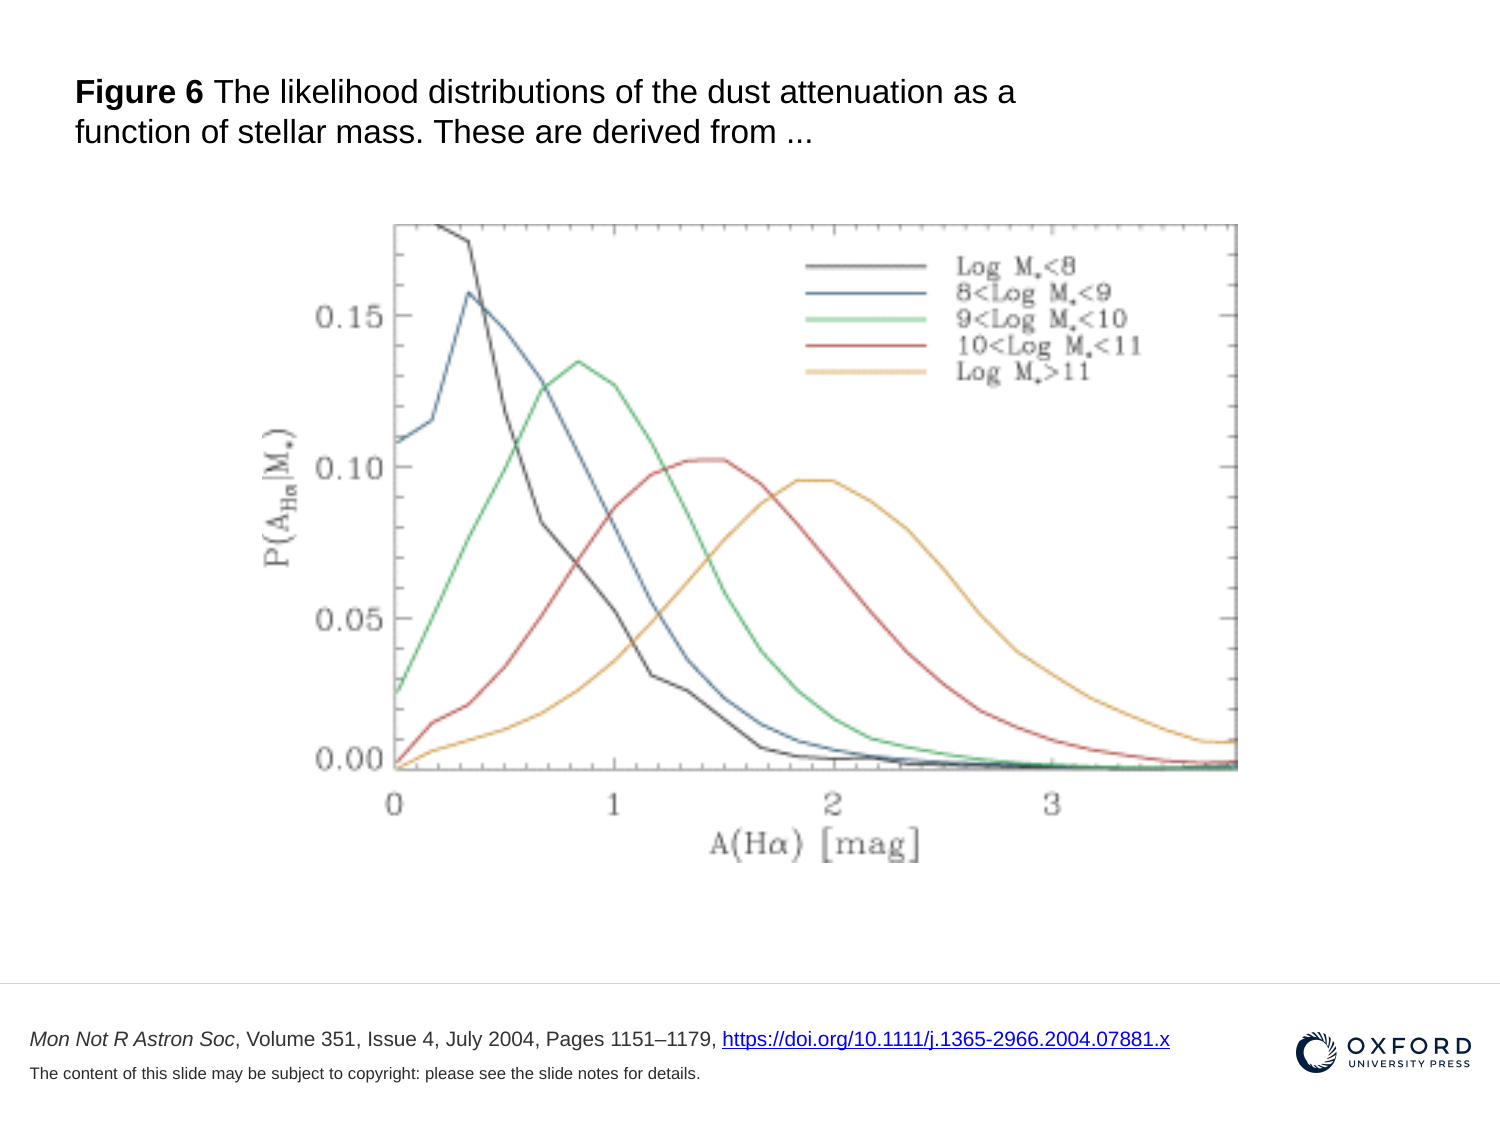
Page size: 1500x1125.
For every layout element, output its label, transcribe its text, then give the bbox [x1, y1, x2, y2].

footer Mon Not R Astron Soc, Volume 351, Issue 4, July 2004, Pages 1151–1179, https://doi.org/10.1111/j.1365-2966.2004.07881.x The content of this slide may be subject to copyright: please see the slide notes for details. [0, 983, 1260, 1125]
picture [1296, 1032, 1471, 1073]
picture [262, 224, 1238, 863]
title Figure 6 The likelihood distributions of the dust attenuation as a function of stellar mass. These are derived from ... [75, 69, 1078, 171]
